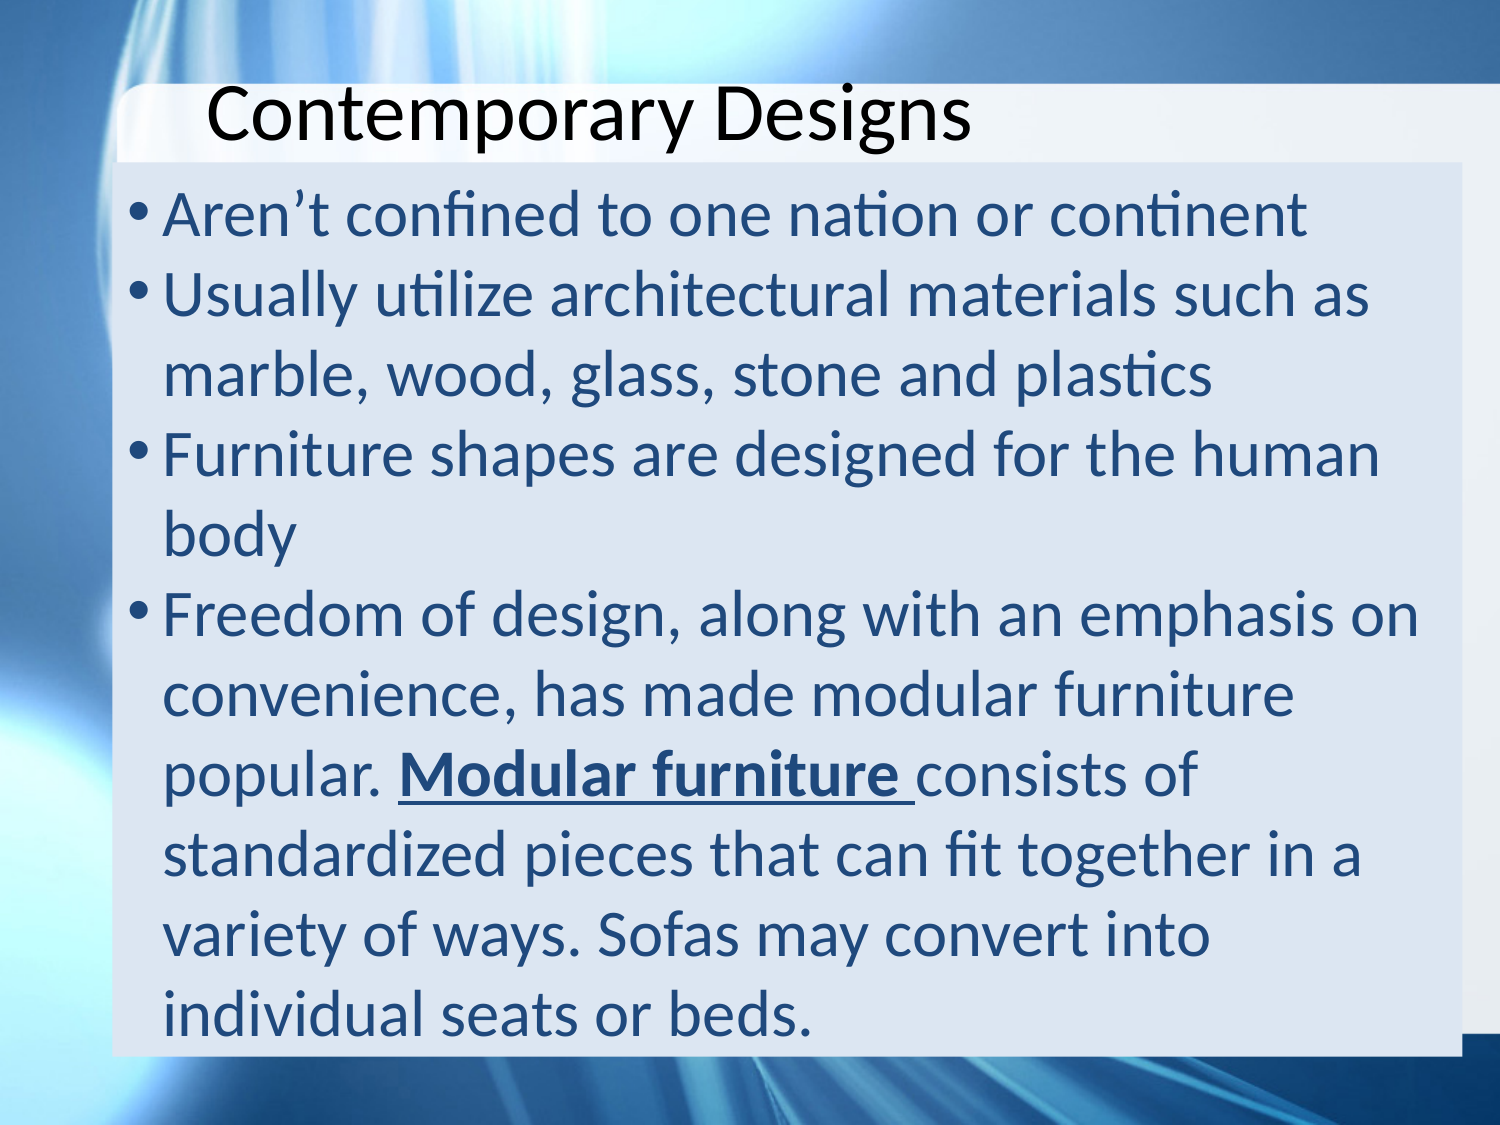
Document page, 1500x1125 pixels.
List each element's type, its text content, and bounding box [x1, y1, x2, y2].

text_box Contemporary Designs [191, 50, 989, 162]
text_box Aren’t confined to one nation or continent Usually utilize architectural materials such as marble, wood, glass, stone and plastics Furniture shapes are designed for the human body Freedom of design, along with an emphasis on convenience, has made modular furniture popular. Modular furniture consists of standardized pieces that can fit together in a variety of ways. Sofas may convert into individual seats or beds. [112, 162, 1463, 1057]
picture [0, 0, 1500, 1125]
